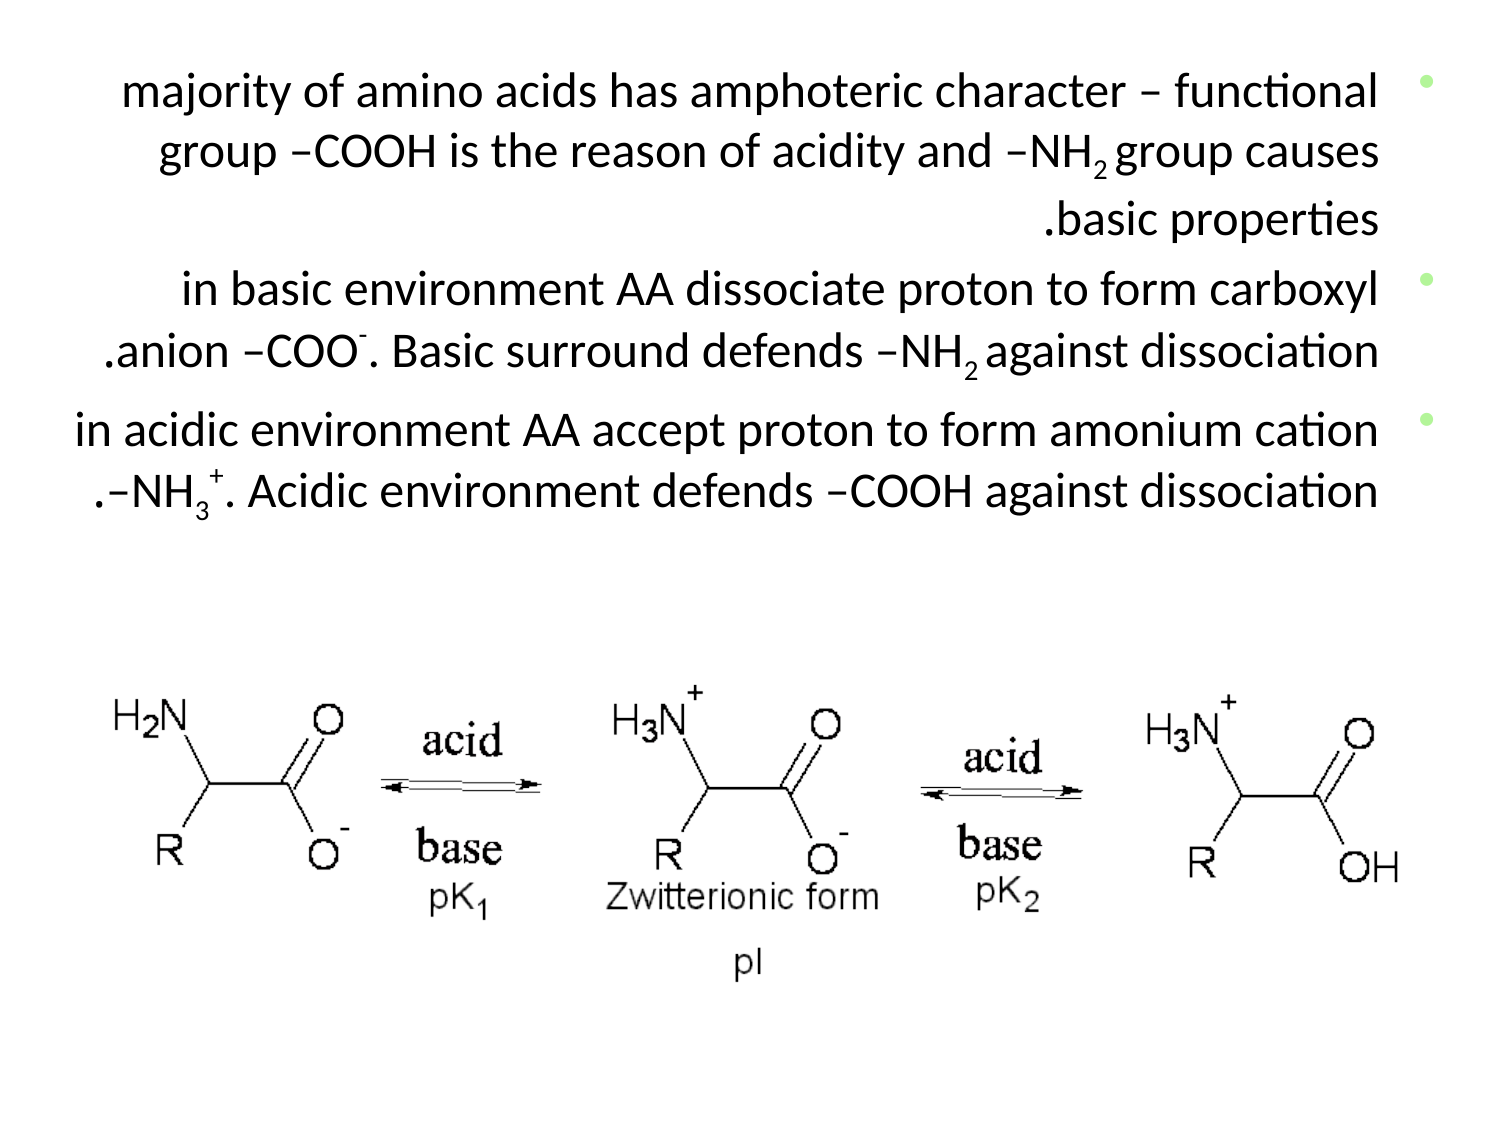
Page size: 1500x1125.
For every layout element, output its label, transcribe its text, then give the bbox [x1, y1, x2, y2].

picture [112, 674, 1401, 941]
picture [699, 924, 796, 1004]
list majority of amino acids has amphoteric character – functional group –COOH is the reason of acidity and –NH2 group causes basic properties. in basic environment AA dissociate proton to form carboxyl anion –COO-. Basic surround defends –NH2 against dissociation. in acidic environment AA accept proton to form amonium cation –NH3+. Acidic environment defends –COOH against dissociation. [50, 50, 1451, 1063]
